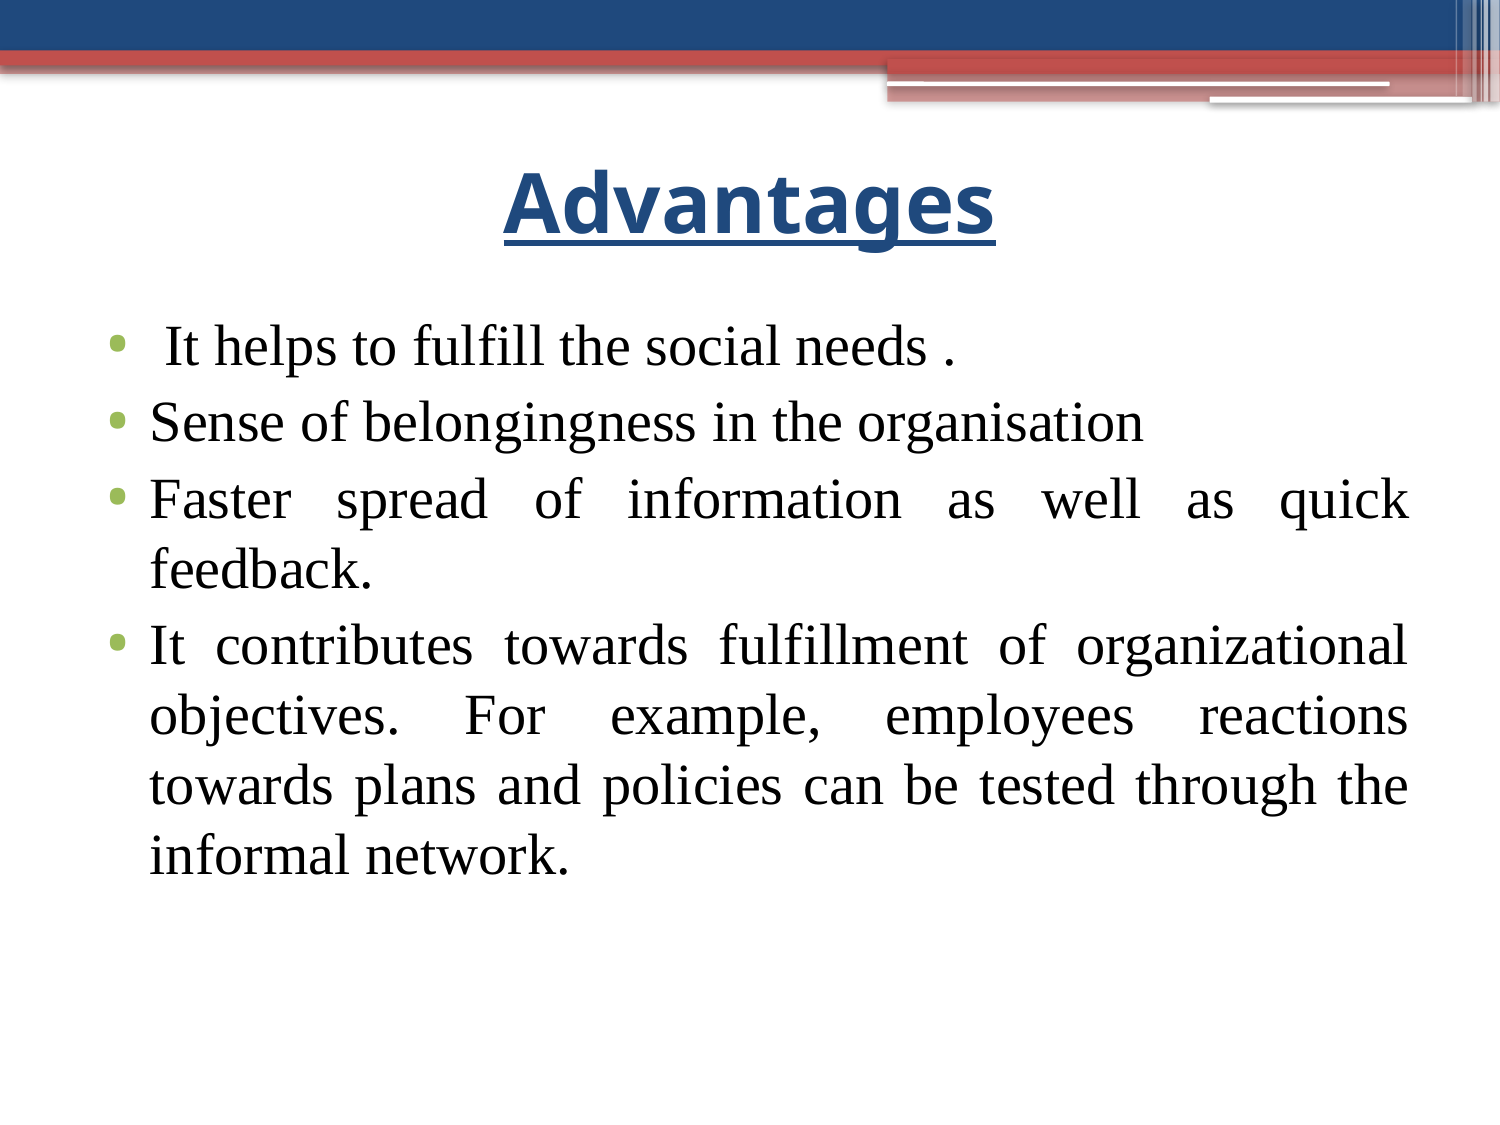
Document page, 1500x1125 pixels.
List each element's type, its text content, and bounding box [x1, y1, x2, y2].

list It helps to fulfill the social needs . Sense of belongingness in the organisation Faster spread of information as well as quick feedback. It contributes towards fulfillment of organizational objectives. For example, employees reactions towards plans and policies can be tested through the informal network. [75, 299, 1425, 1079]
title Advantages [75, 112, 1425, 288]
